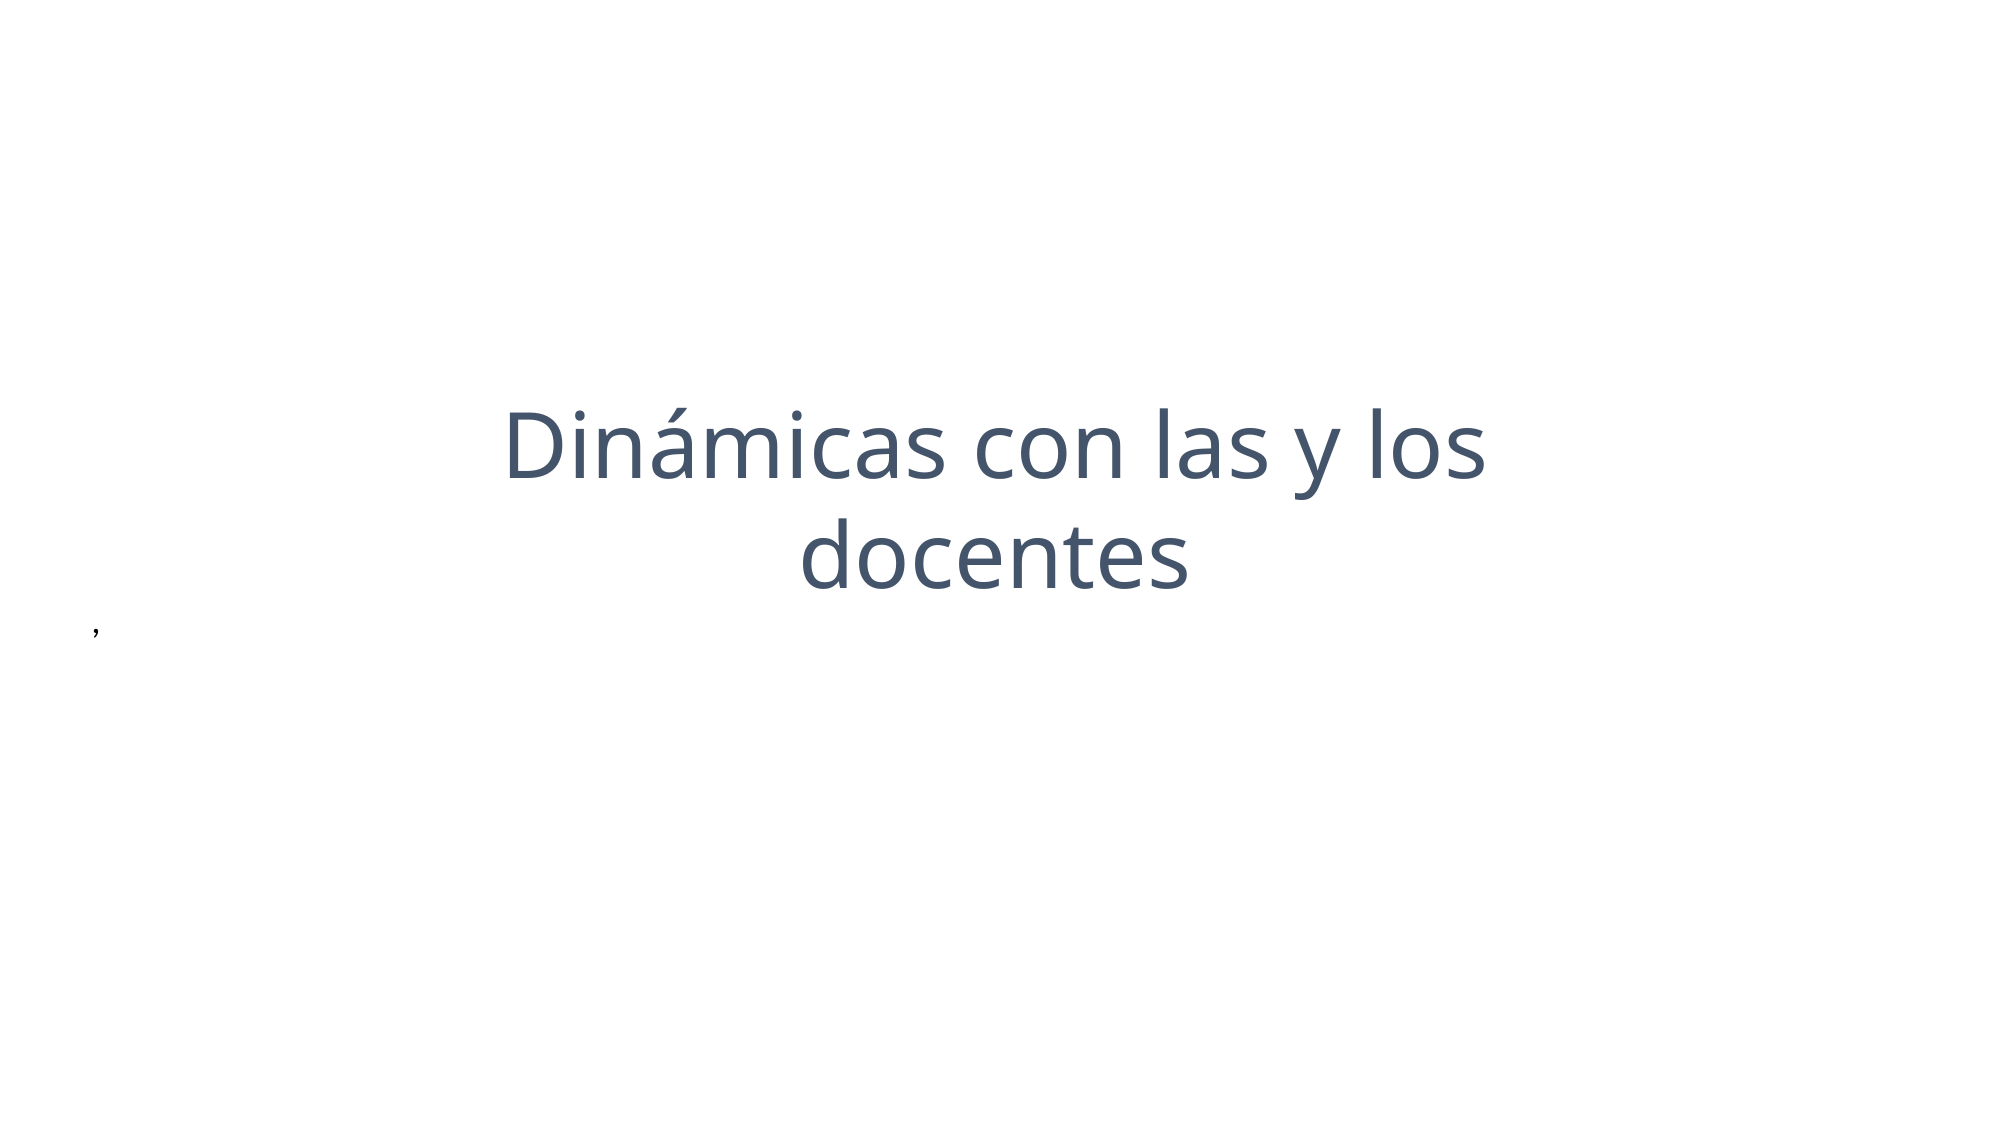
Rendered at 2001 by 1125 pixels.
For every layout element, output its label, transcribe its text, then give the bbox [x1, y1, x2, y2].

text_box Dinámicas con las y los docentes [300, 379, 1691, 615]
text_box , [76, 588, 133, 648]
